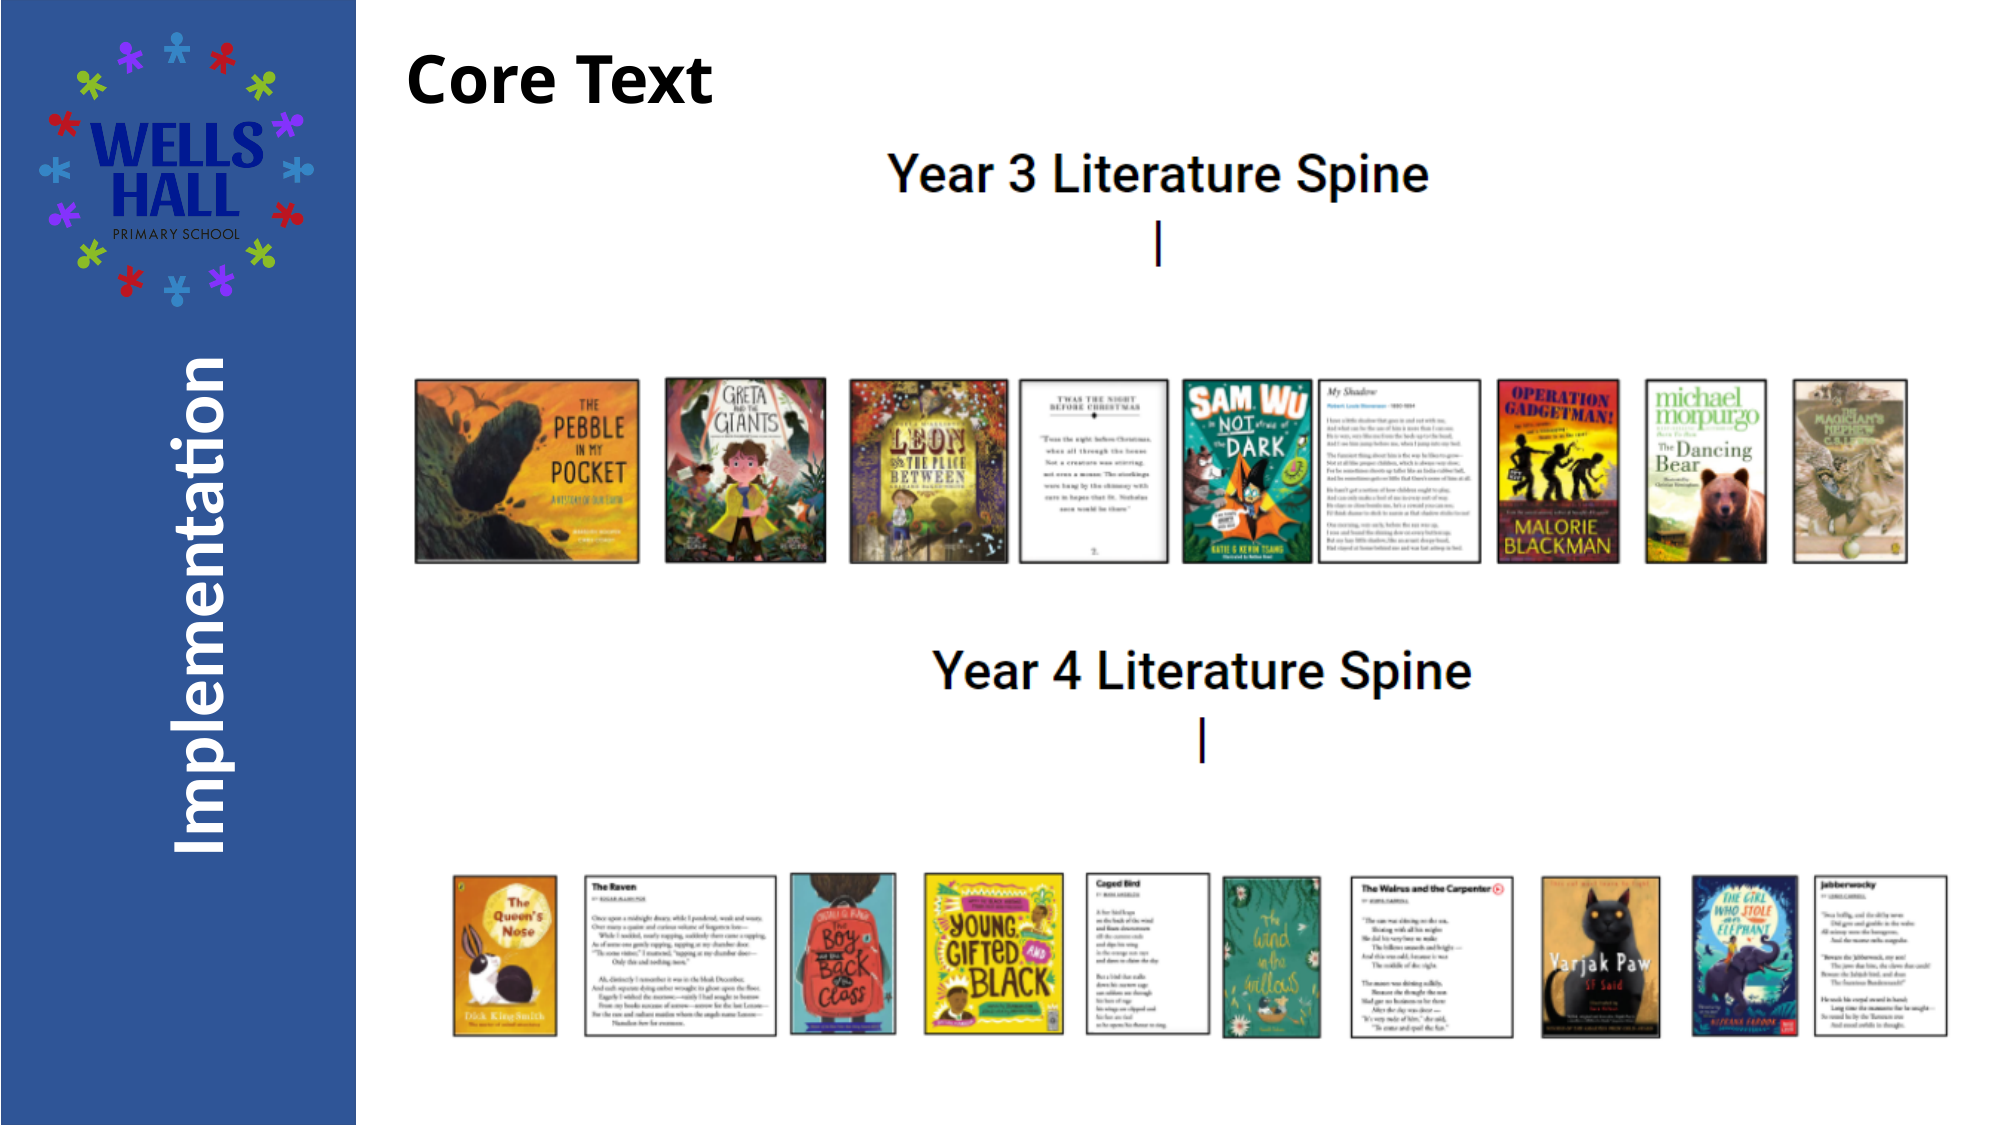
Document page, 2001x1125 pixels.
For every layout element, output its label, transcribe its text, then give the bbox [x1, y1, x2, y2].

picture [432, 645, 1961, 1055]
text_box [1, 0, 355, 1125]
picture [397, 139, 1926, 585]
text_box Core Text [390, 29, 1968, 160]
